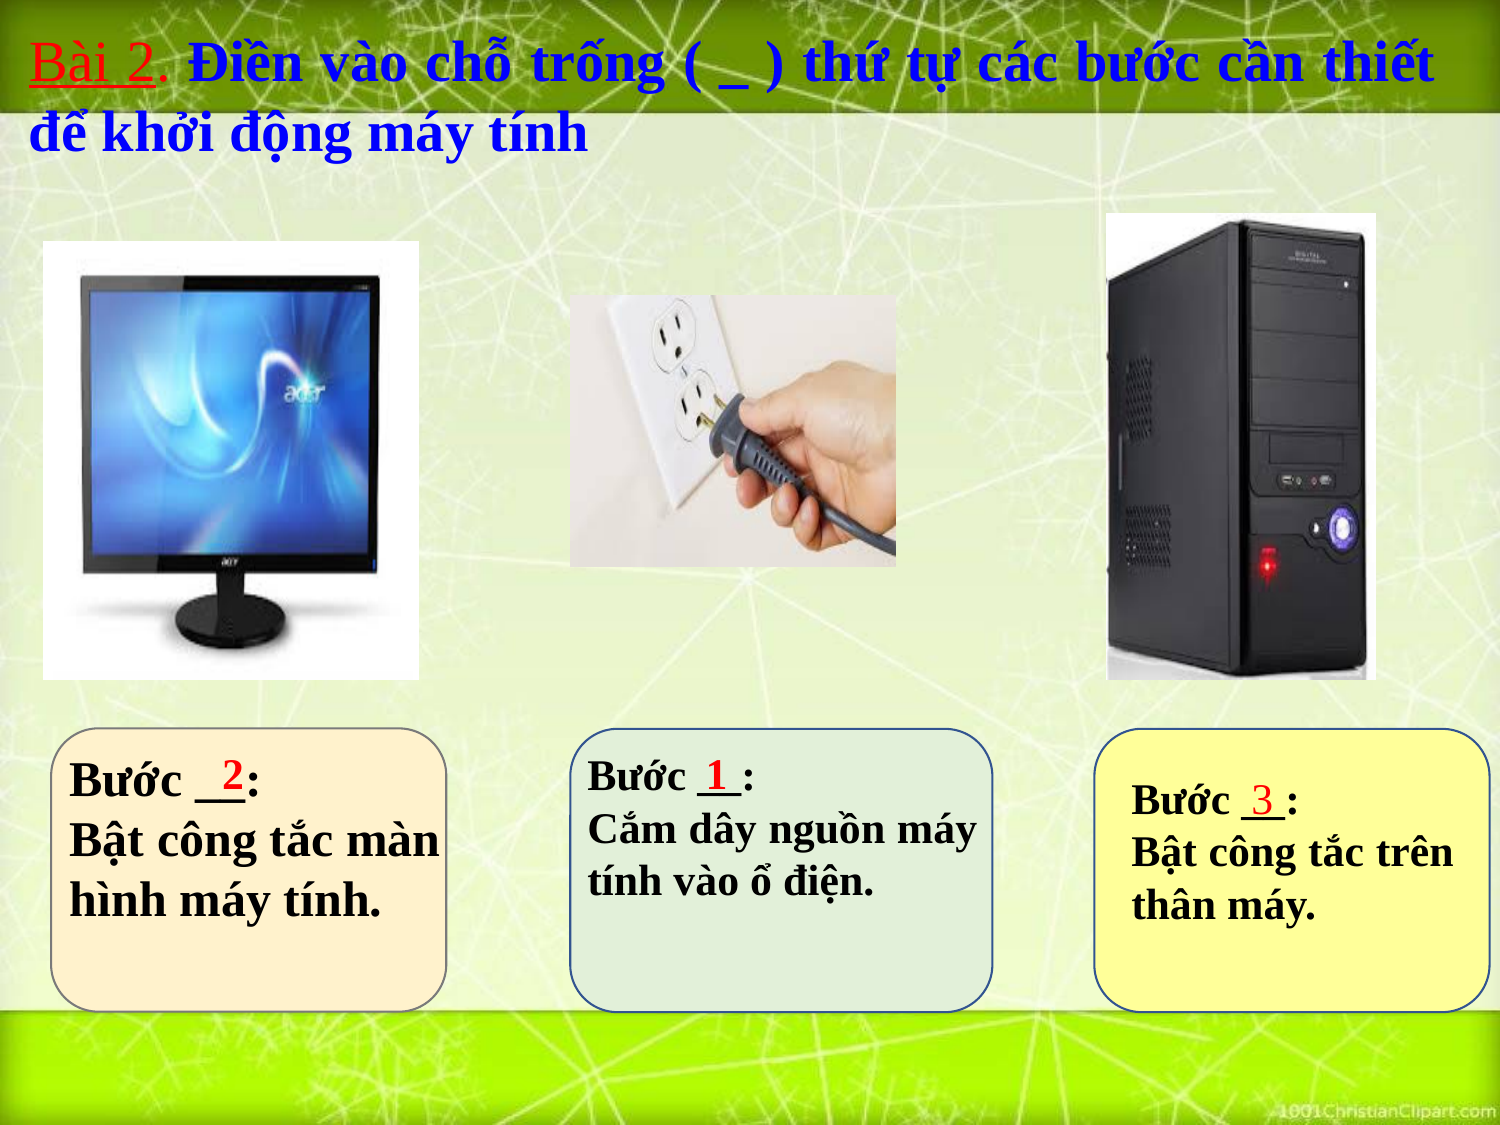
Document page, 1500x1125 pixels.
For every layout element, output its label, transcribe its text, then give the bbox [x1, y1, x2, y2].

text_box [569, 760, 994, 1014]
text_box [1093, 727, 1491, 1014]
text_box 1 [690, 738, 733, 807]
text_box [50, 754, 448, 1013]
text_box Bước __: Bật công tắc trên thân máy. [1116, 763, 1469, 936]
text_box Bài 2. Điền vào chỗ trống ( _ ) thứ tự các bước cần thiết để khởi động máy tính [14, 15, 1452, 171]
text_box [586, 727, 976, 739]
text_box 2 [207, 738, 260, 807]
text_box Bước __: Cắm dây nguồn máy tính vào ổ điện. [572, 739, 993, 912]
text_box 3 [1236, 763, 1289, 831]
text_box [68, 727, 430, 738]
picture [0, 0, 1500, 1125]
text_box Bước __: Bật công tắc màn hình máy tính. [55, 738, 489, 934]
